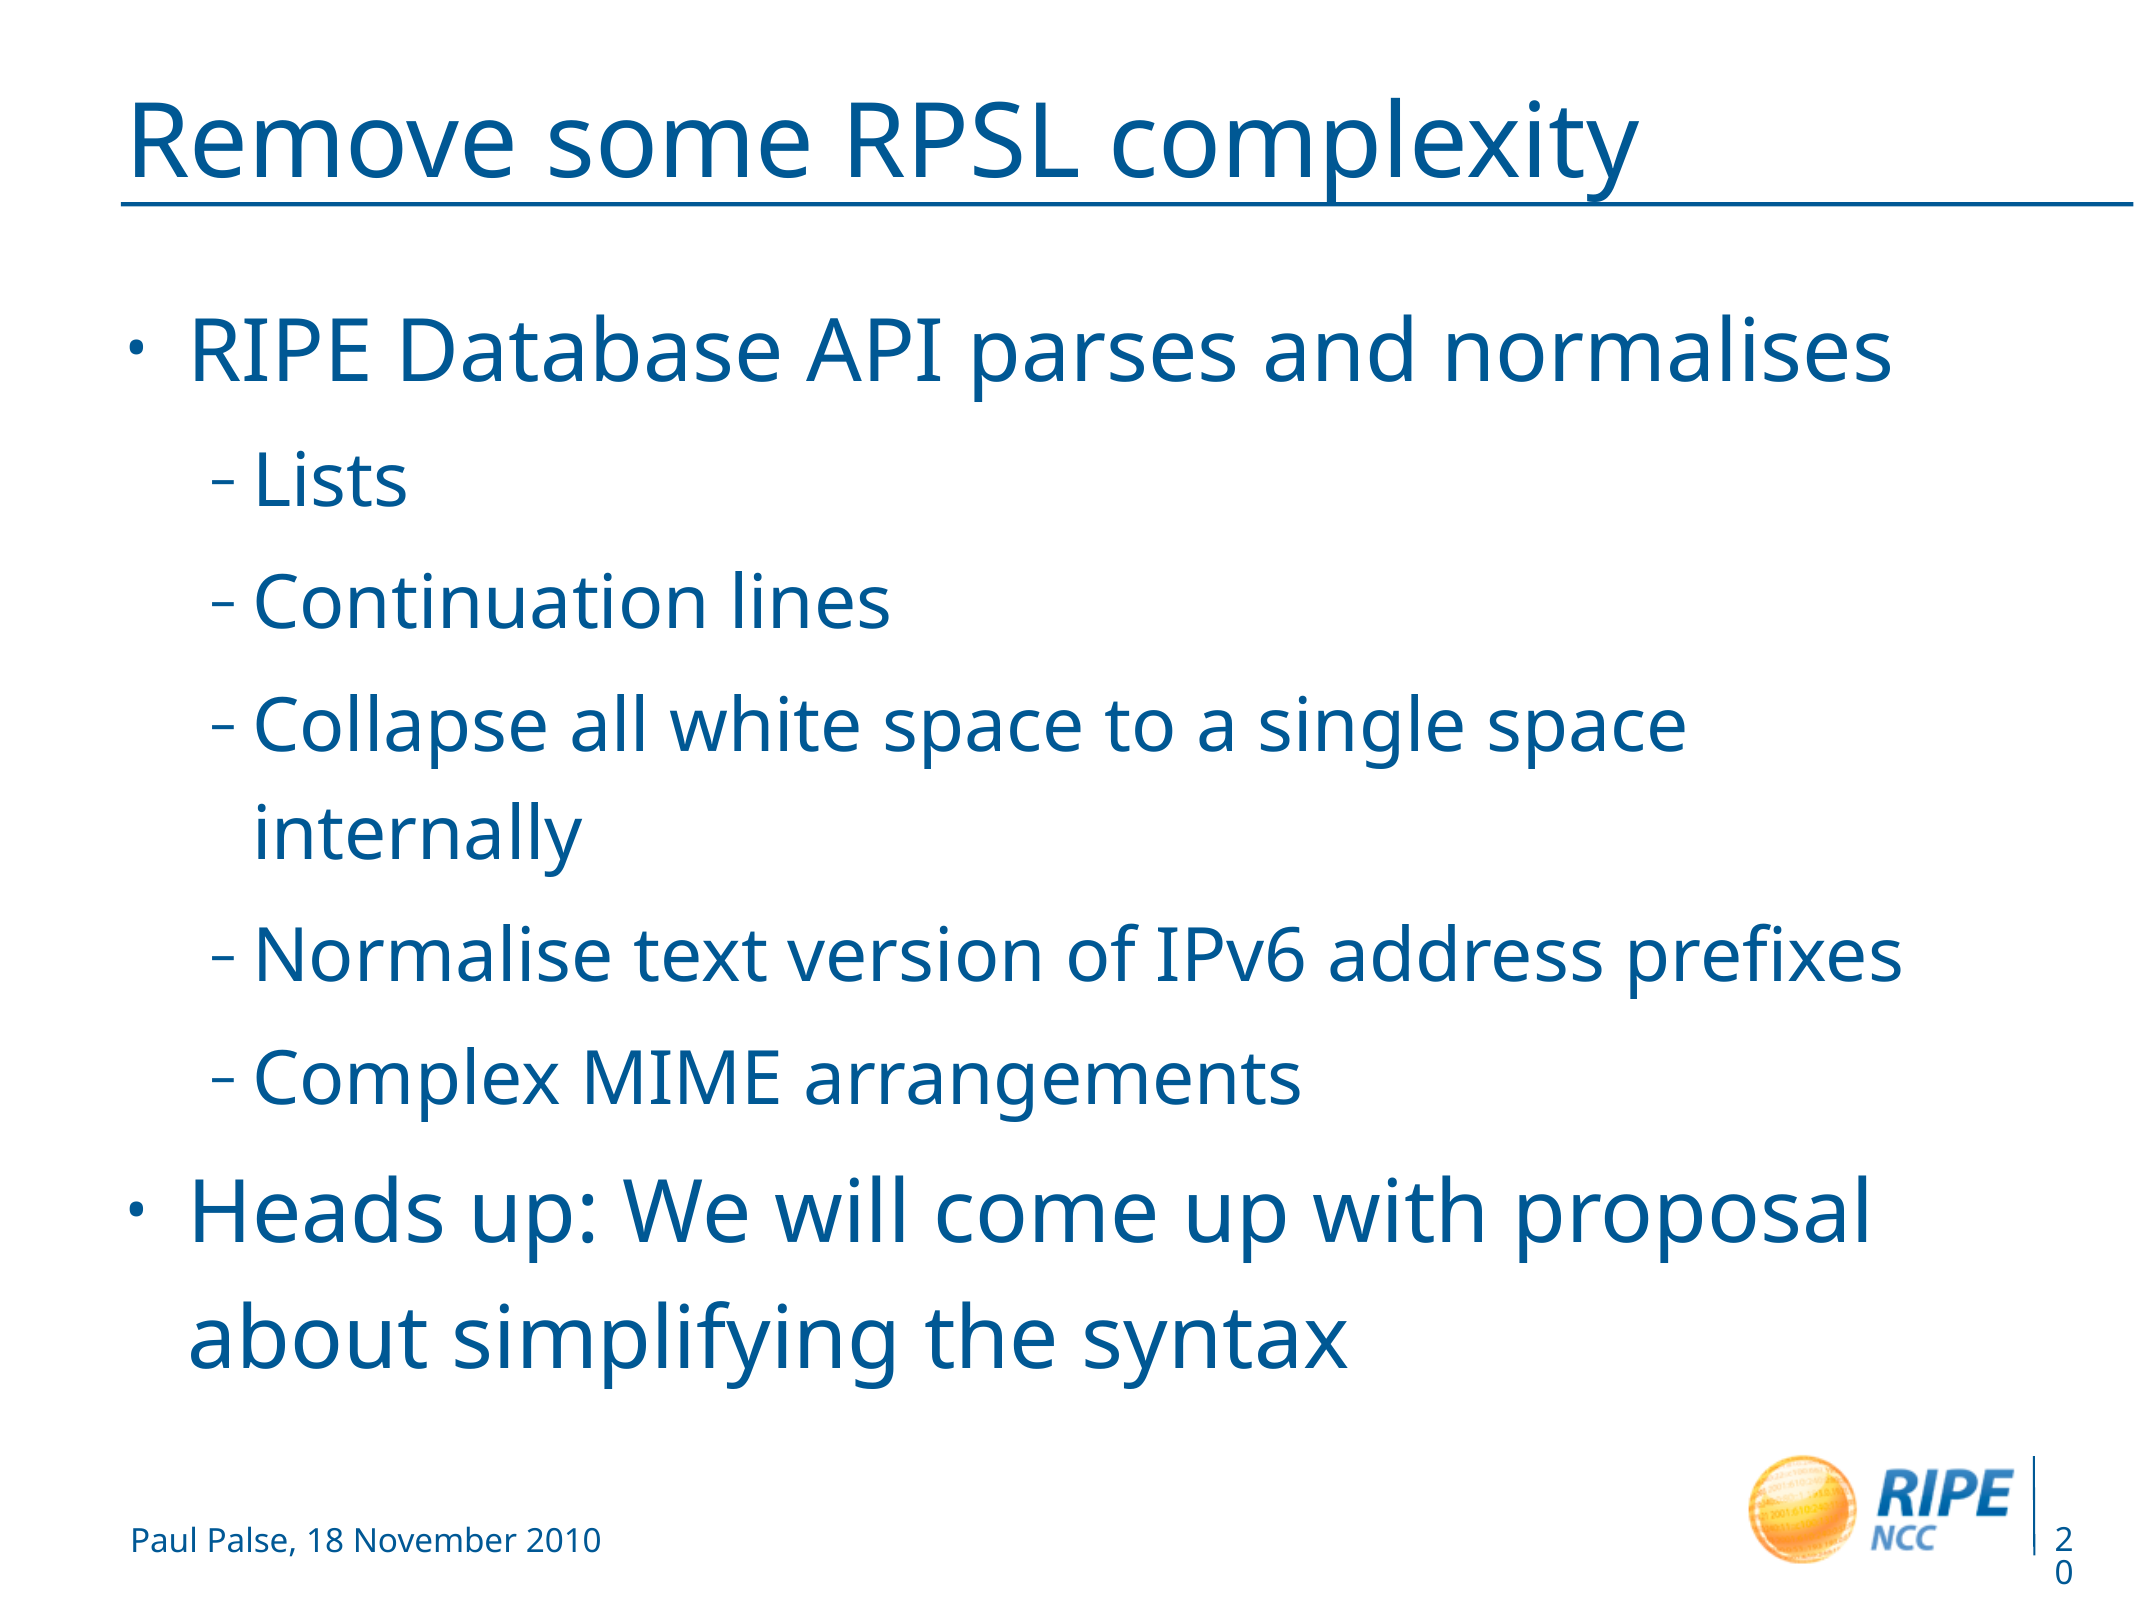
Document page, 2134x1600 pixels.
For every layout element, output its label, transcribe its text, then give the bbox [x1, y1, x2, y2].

list RIPE Database API parses and normalises Lists Continuation lines Collapse all white space to a single space internally Normalise text version of IPv6 address prefixes Complex MIME arrangements Heads up: We will come up with proposal about simplifying the syntax [116, 264, 2047, 1441]
picture [1731, 1444, 2034, 1577]
slide_number 20 [2039, 1509, 2097, 1566]
title Remove some RPSL complexity [116, 41, 2047, 207]
